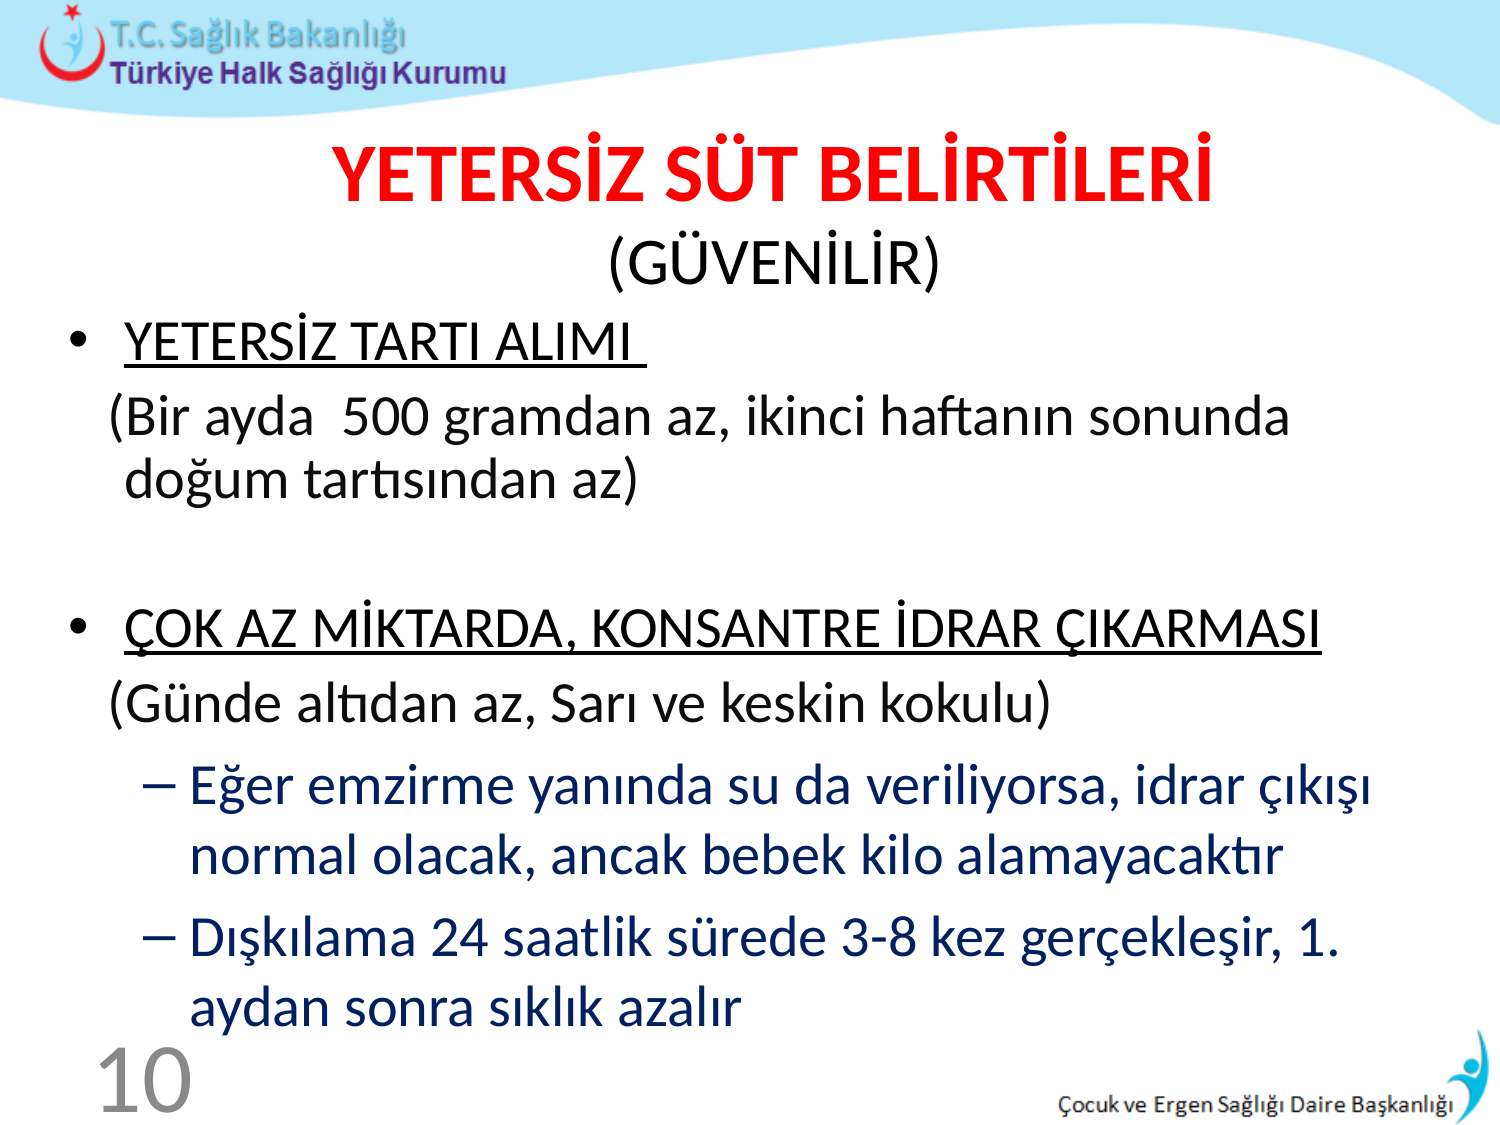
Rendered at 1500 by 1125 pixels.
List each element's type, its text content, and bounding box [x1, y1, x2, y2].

title YETERSİZ SÜT BELİRTİLERİ (GÜVENİLİR) [137, 113, 1413, 302]
list YETERSİZ TARTI ALIMI (Bir ayda 500 gramdan az, ikinci haftanın sonunda doğum tartısından az) ÇOK AZ MİKTARDA, KONSANTRE İDRAR ÇIKARMASI (Günde altıdan az, Sarı ve keskin kokulu) Eğer emzirme yanında su da veriliyorsa, idrar çıkışı normal olacak, ancak bebek kilo alamayacaktır Dışkılama 24 saatlik sürede 3-8 kez gerçekleşir, 1. aydan sonra sıklık azalır [52, 302, 1436, 1076]
picture [0, 0, 1500, 1125]
slide_number 10 [76, 1042, 427, 1103]
